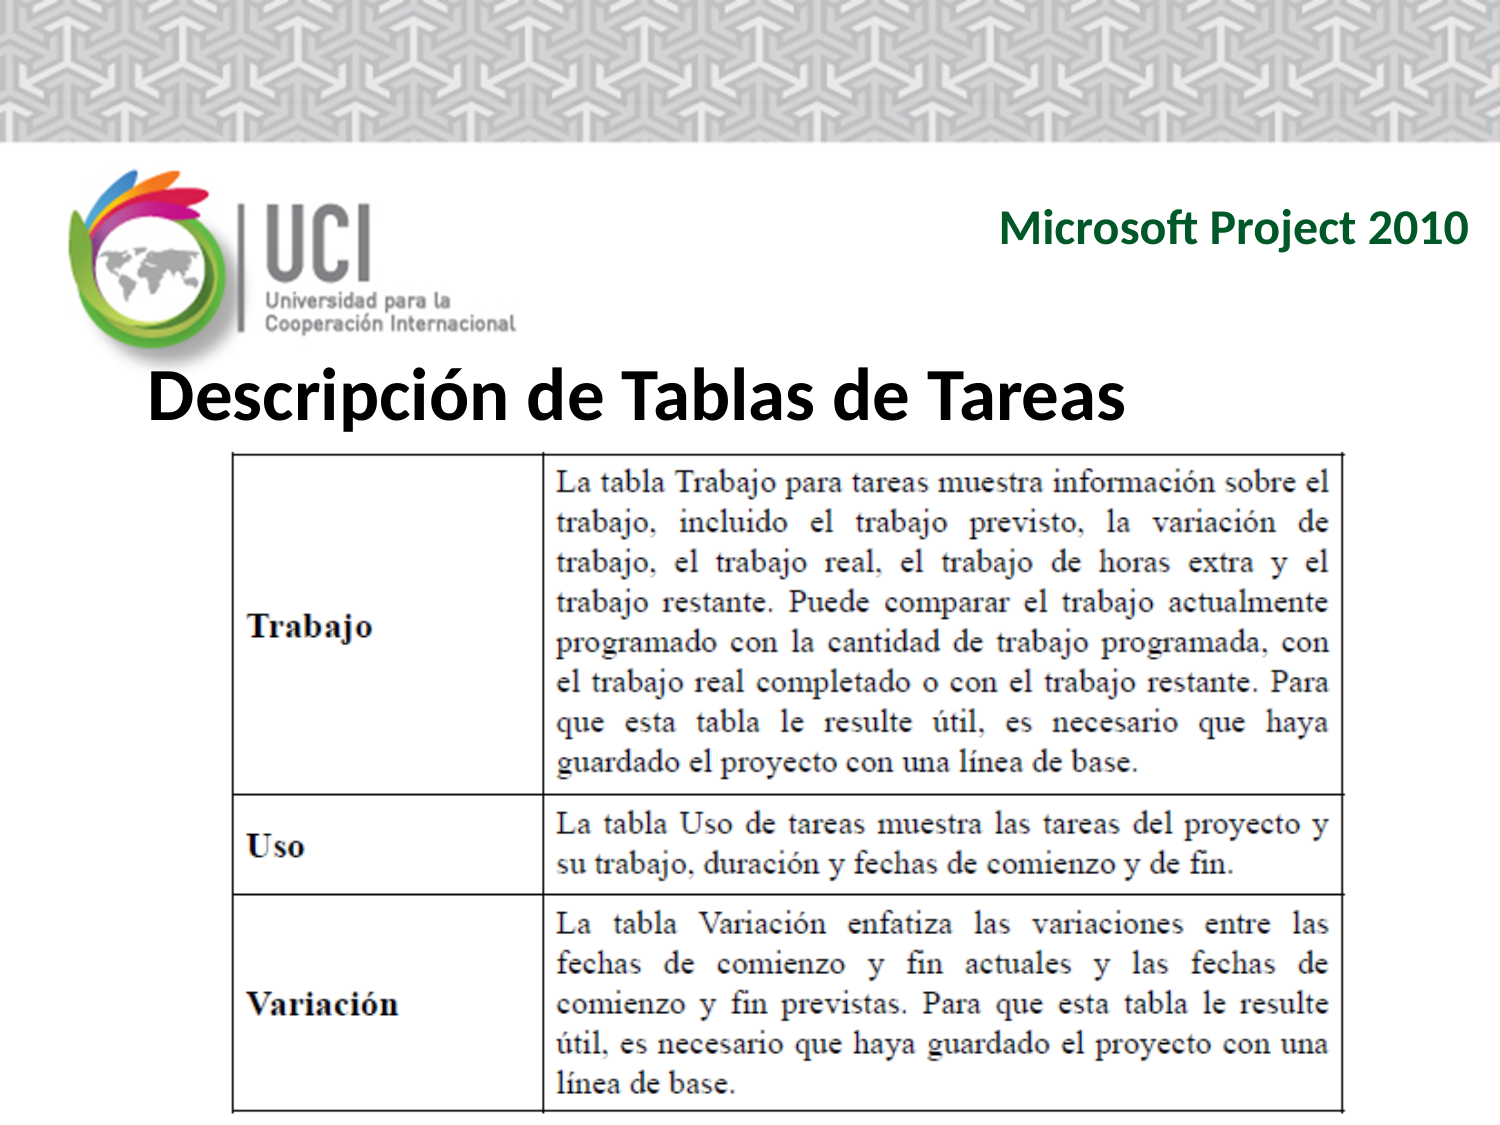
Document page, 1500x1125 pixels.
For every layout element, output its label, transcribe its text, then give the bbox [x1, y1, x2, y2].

picture [0, 0, 1500, 1125]
text_box Microsoft Project 2010 [808, 172, 1484, 277]
text_box Descripción de Tablas de Tareas [76, 338, 1500, 1125]
picture [224, 446, 1358, 1123]
